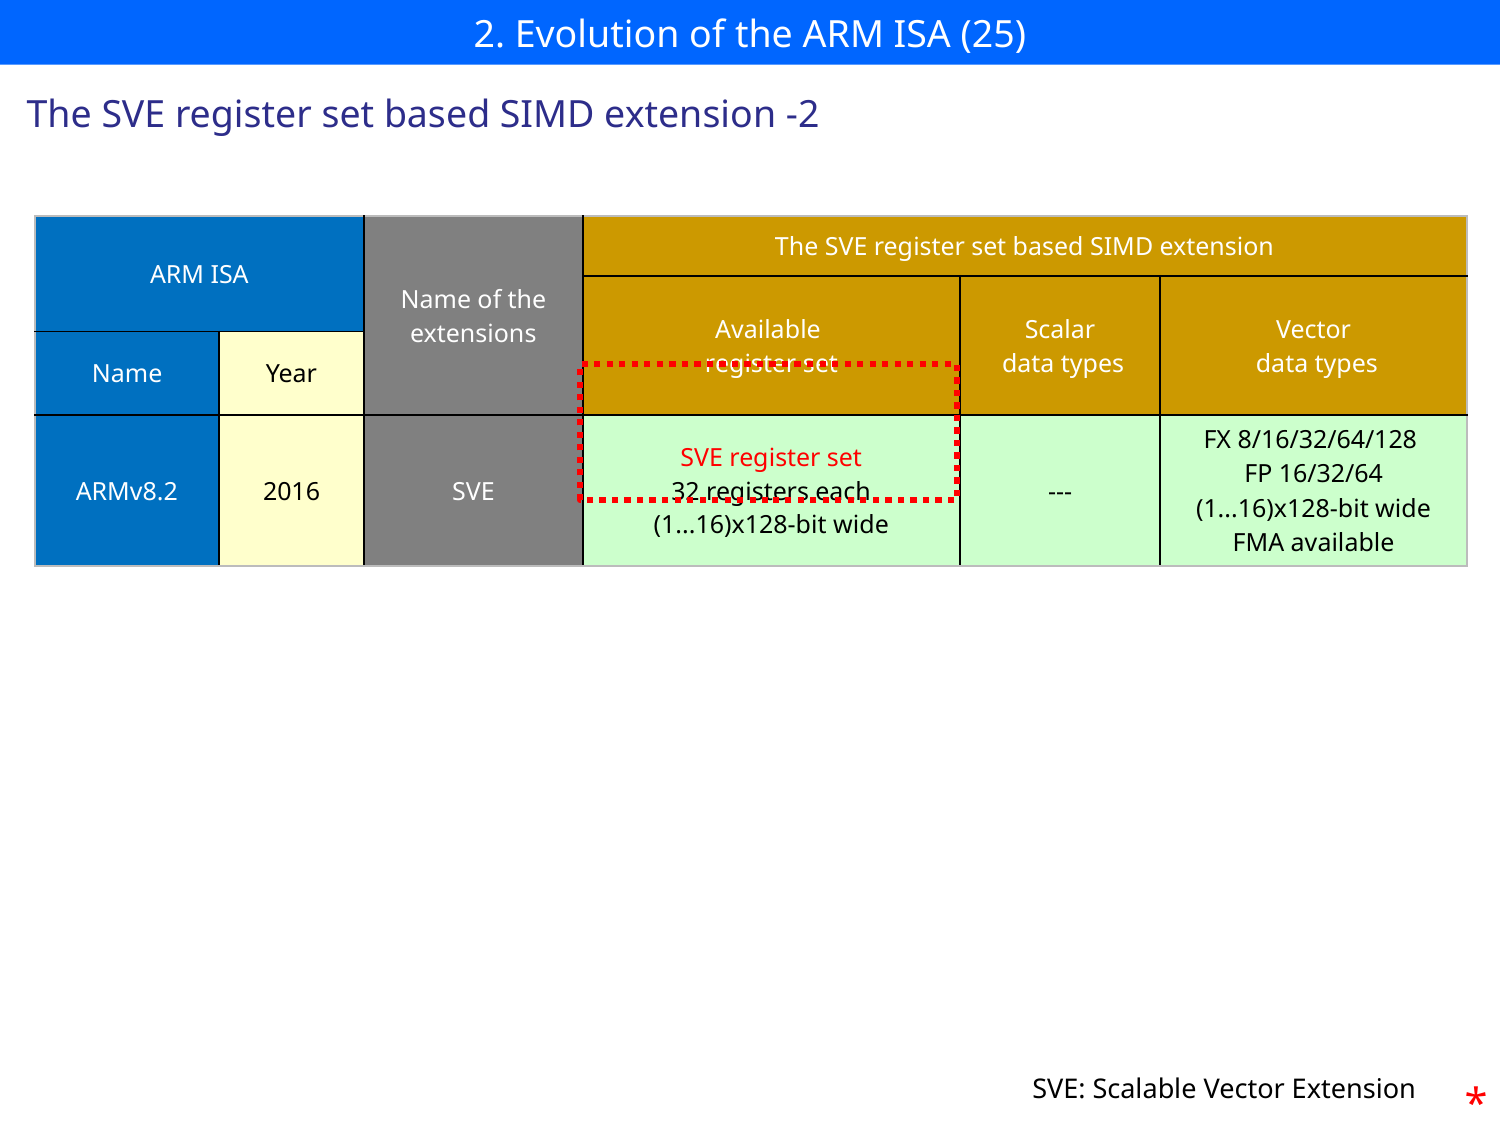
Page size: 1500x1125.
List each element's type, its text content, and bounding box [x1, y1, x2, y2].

table_cell SVE register set 32 registers each (1...16)x128-bit wide [584, 416, 959, 565]
text_box The SVE register set based SIMD extension -2 [11, 83, 1500, 143]
table_cell FX 8/16/32/64/128 FP 16/32/64 (1...16)x128-bit wide FMA available [1161, 416, 1466, 565]
text_box * [1449, 1069, 1500, 1125]
table_cell 2016 [220, 416, 363, 565]
table_cell Vector data types [1161, 277, 1466, 414]
table_cell Scalar data types [961, 277, 1159, 414]
text_box [580, 364, 957, 500]
table_cell --- [961, 416, 1159, 565]
table_header The SVE register set based SIMD extension [584, 217, 1466, 275]
table_cell SVE [365, 416, 582, 565]
table_cell Name [36, 332, 218, 414]
table_cell ARMv8.2 [36, 416, 218, 565]
table_cell Year [220, 332, 363, 414]
table_cell Available register set [584, 277, 959, 414]
table_header Name of the extensions [365, 217, 582, 414]
table_header ARM ISA [36, 217, 363, 331]
title 2. Evolution of the ARM ISA (25) [0, 0, 1500, 65]
text_box SVE: Scalable Vector Extension [1017, 1064, 1431, 1112]
